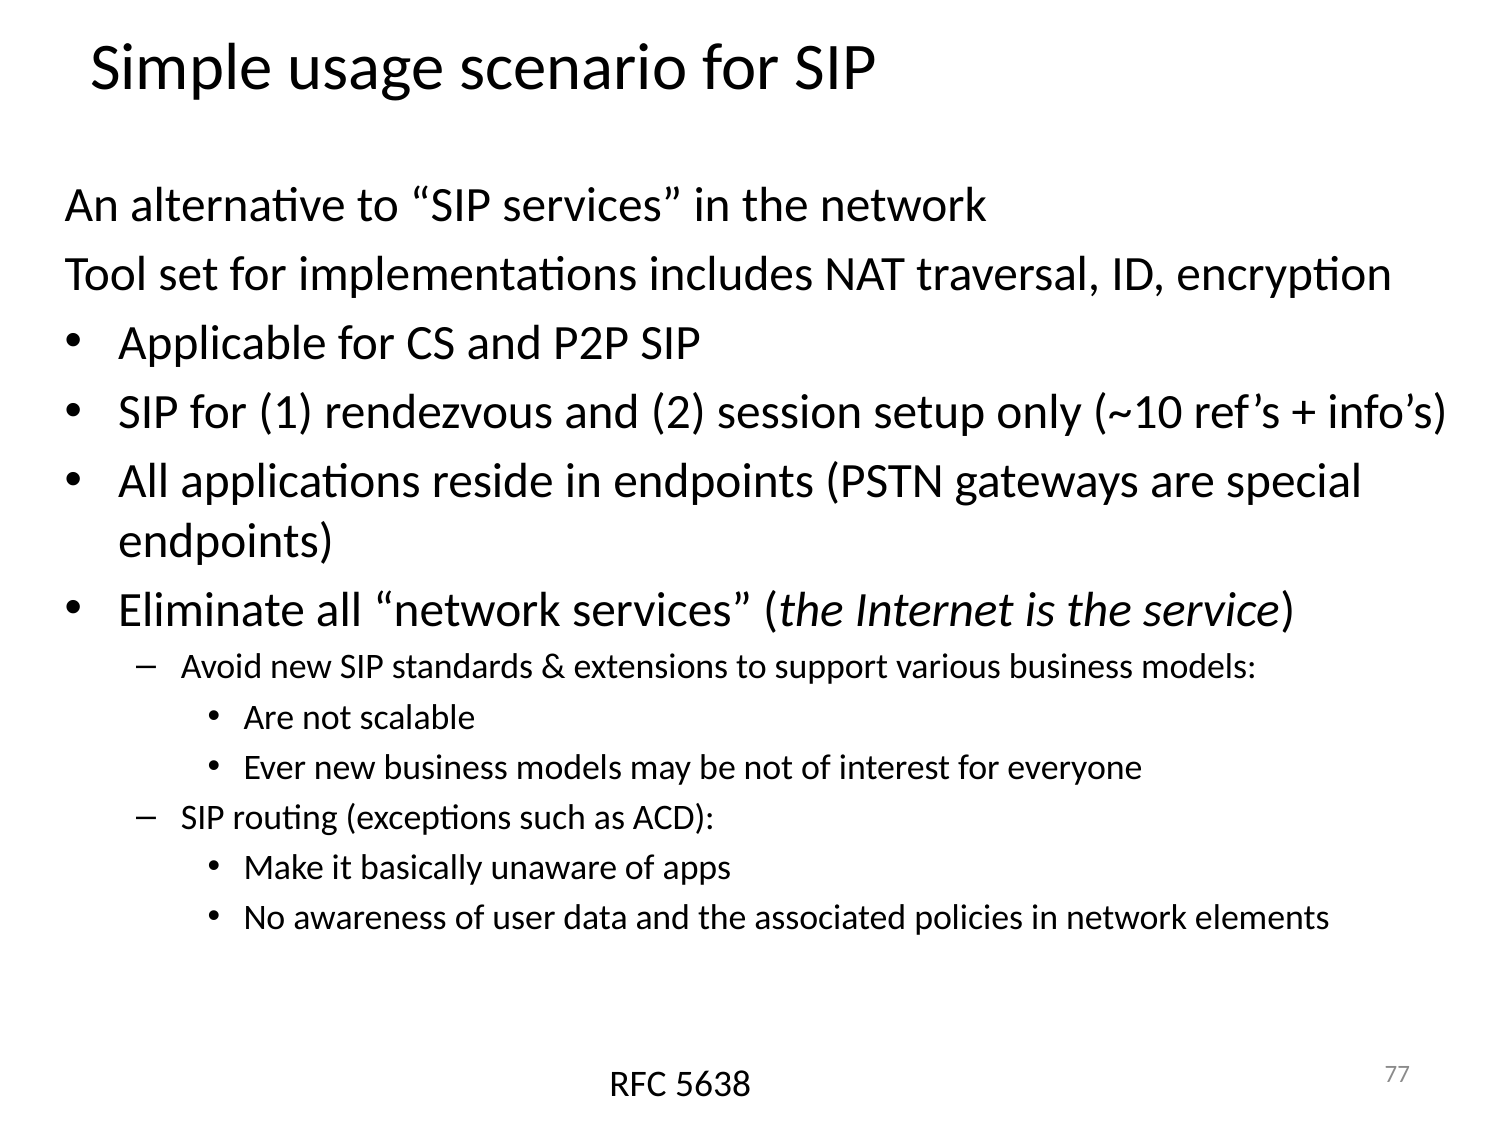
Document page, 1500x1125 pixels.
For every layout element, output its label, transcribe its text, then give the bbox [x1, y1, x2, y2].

slide_number 77 [1074, 1042, 1425, 1103]
text_box RFC 5638 [29, 1052, 1332, 1112]
list An alternative to “SIP services” in the network Tool set for implementations includes NAT traversal, ID, encryption Applicable for CS and P2P SIP SIP for (1) rendezvous and (2) session setup only (~10 ref’s + info’s) All applications reside in endpoints (PSTN gateways are special endpoints) Eliminate all “network services” (the Internet is the service) Avoid new SIP standards & extensions to support various business models: Are not scalable Ever new business models may be not of interest for everyone SIP routing (exceptions such as ACD): Make it basically unaware of apps No awareness of user data and the associated policies in network elements [49, 164, 1475, 1012]
title Simple usage scenario for SIP [74, 6, 1024, 119]
